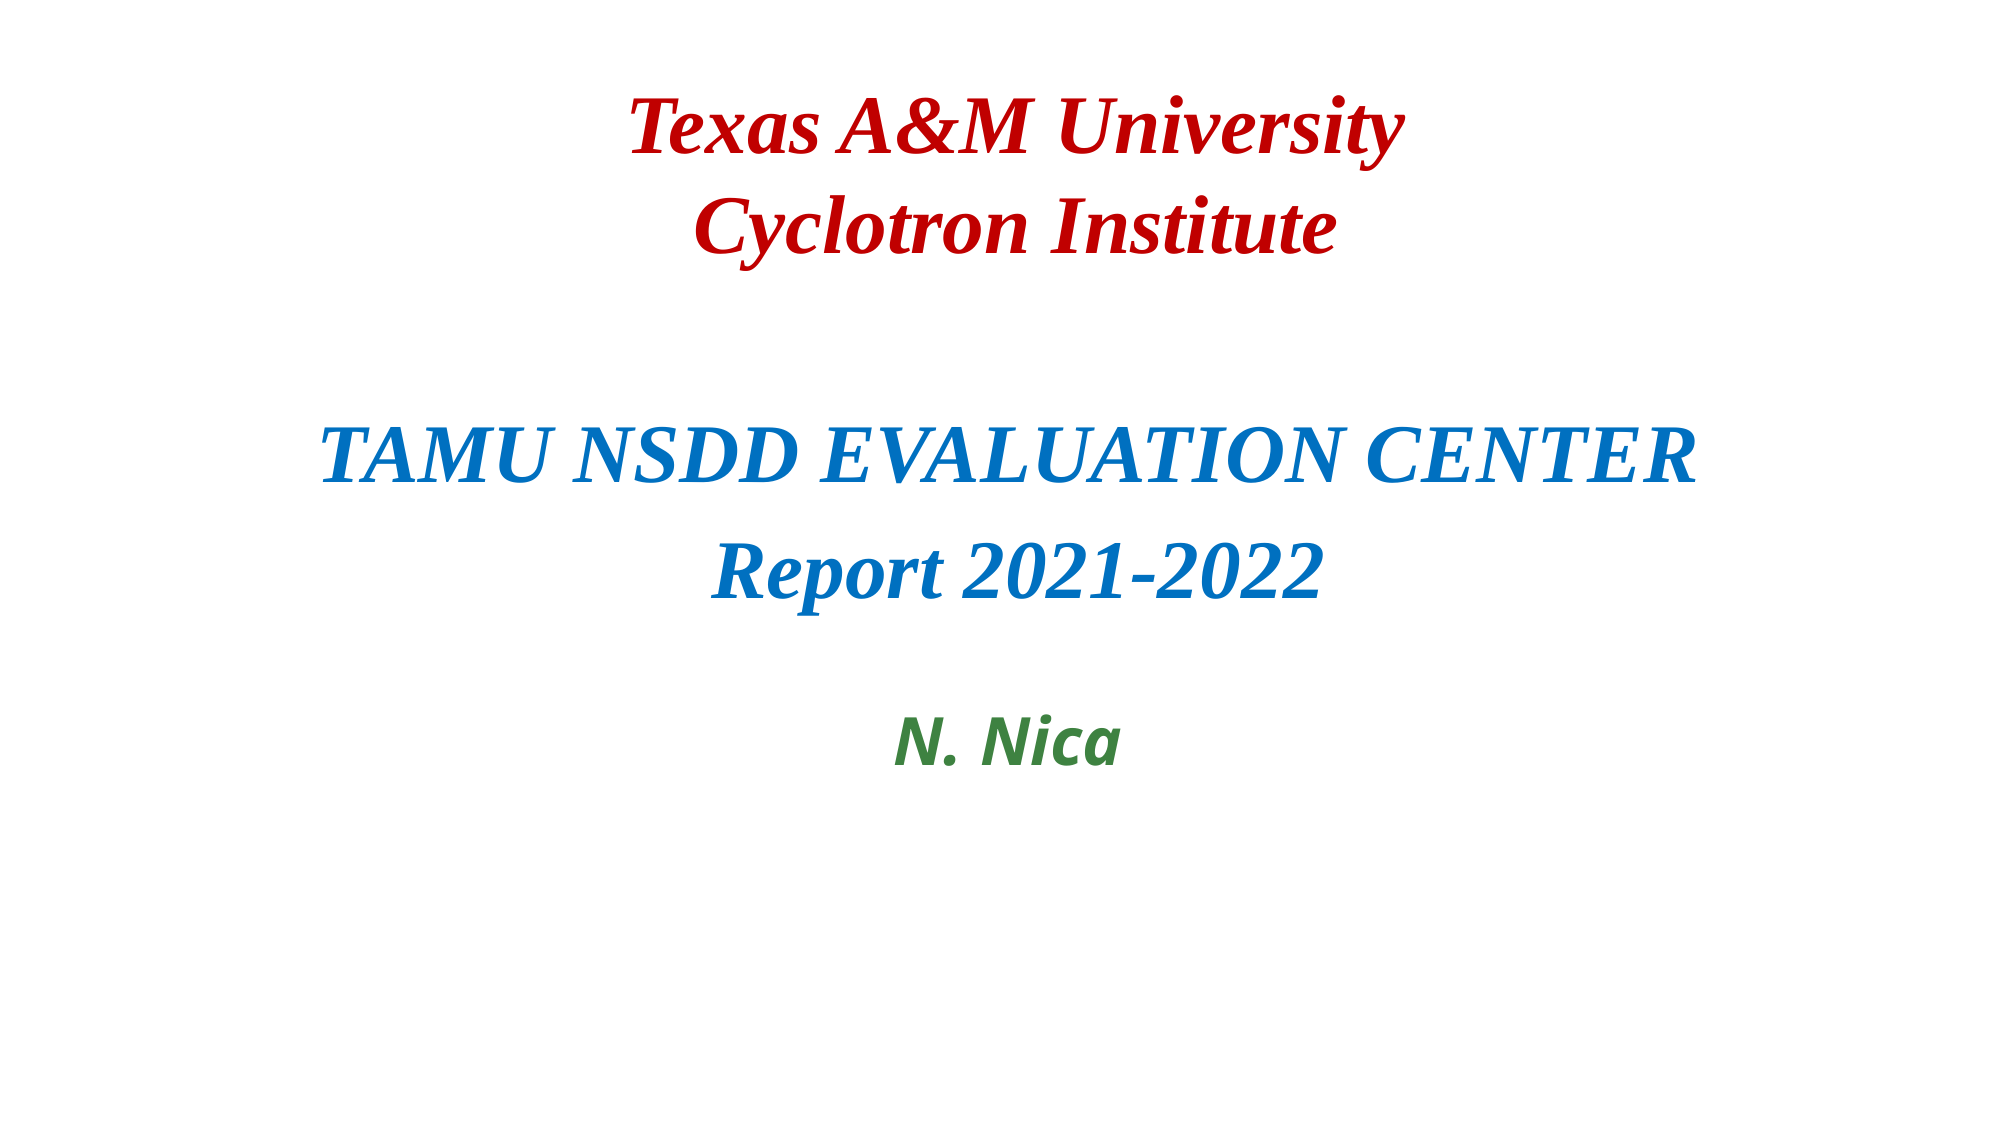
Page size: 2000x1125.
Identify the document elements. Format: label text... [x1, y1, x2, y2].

subtitle TAMU NSDD EVALUATION CENTER Report 2021-2022 N. Nica [66, 275, 1950, 925]
title Texas A&M University Cyclotron Institute [166, 50, 1867, 275]
